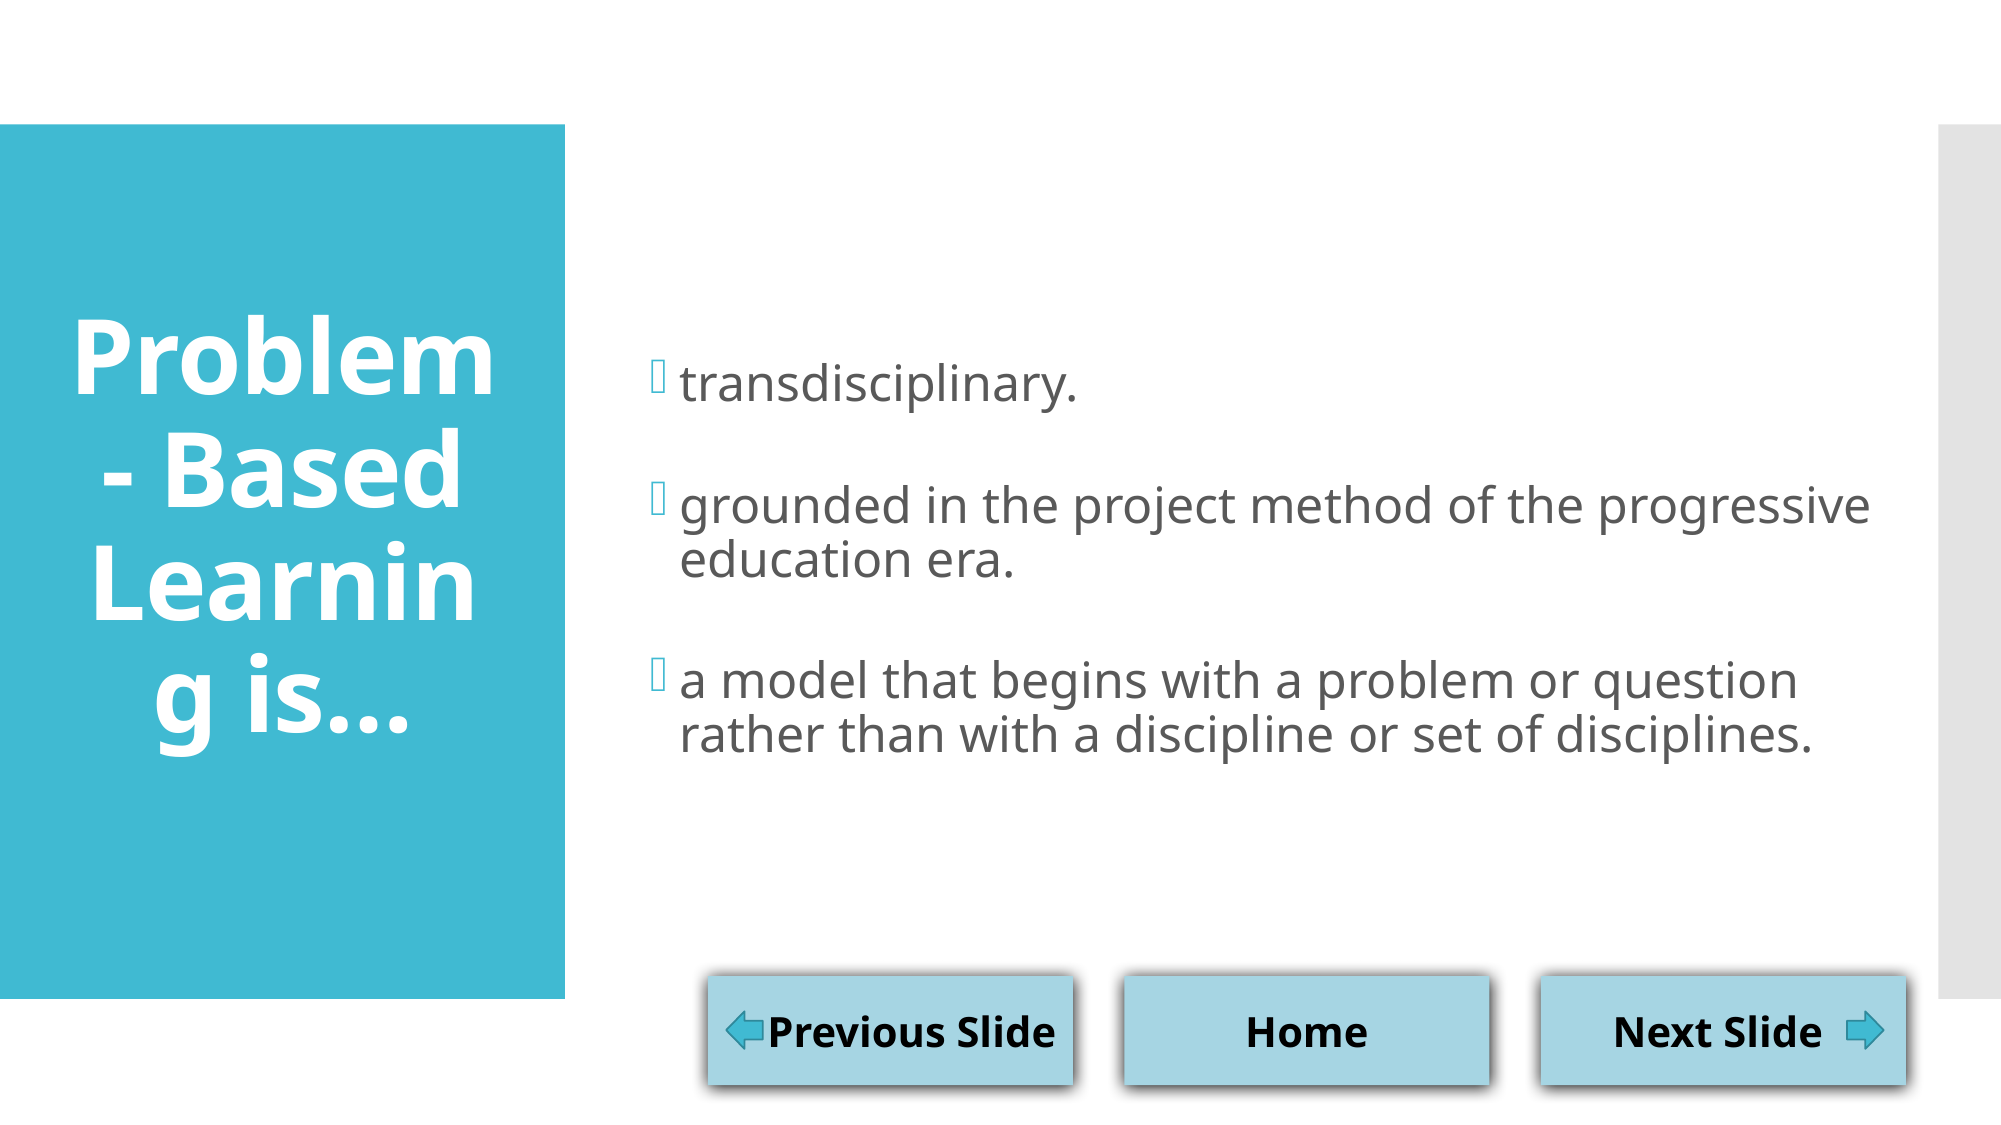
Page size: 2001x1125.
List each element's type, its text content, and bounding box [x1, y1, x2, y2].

text_box Home [1124, 975, 1490, 1086]
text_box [1540, 975, 1907, 1086]
title Problem- Based Learning is… [41, 152, 525, 908]
list transdisciplinary. grounded in the project method of the progressive education era. a model that begins with a problem or question rather than with a discipline or set of disciplines. [634, 100, 1906, 941]
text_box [707, 975, 1074, 1086]
